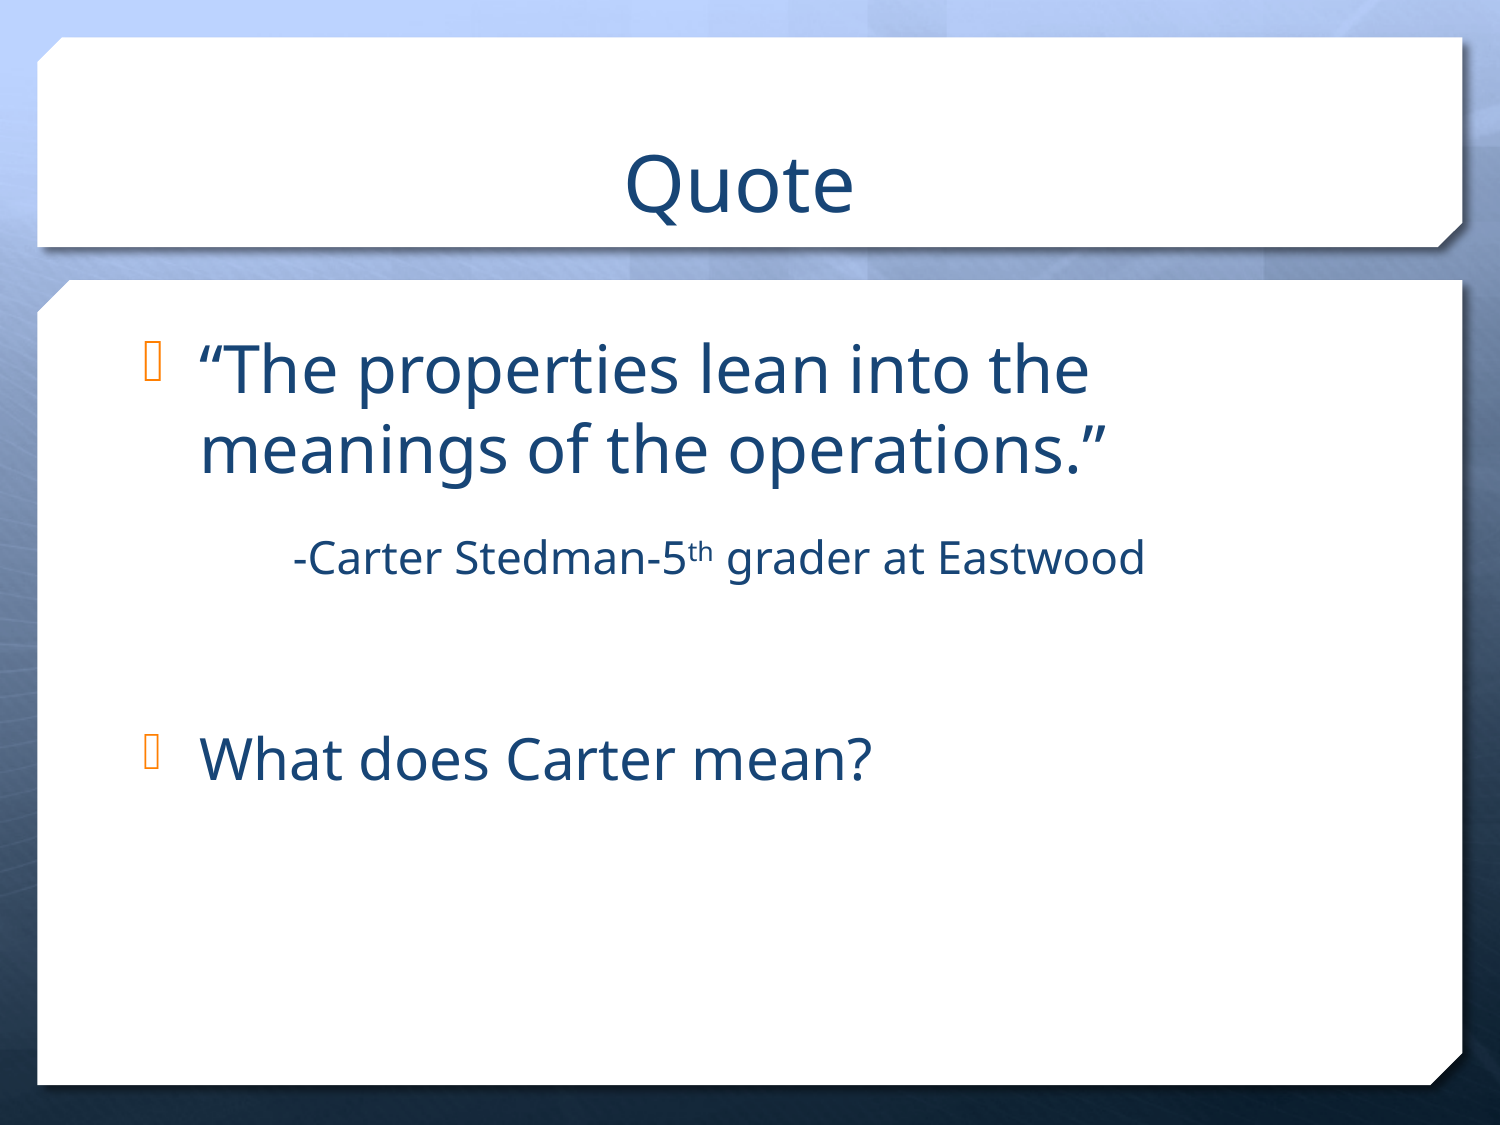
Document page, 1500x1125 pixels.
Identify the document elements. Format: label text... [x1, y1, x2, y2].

list “The properties lean into the meanings of the operations.” -Carter Stedman-5th grader at Eastwood What does Carter mean? [127, 319, 1372, 978]
title Quote [127, 48, 1372, 236]
